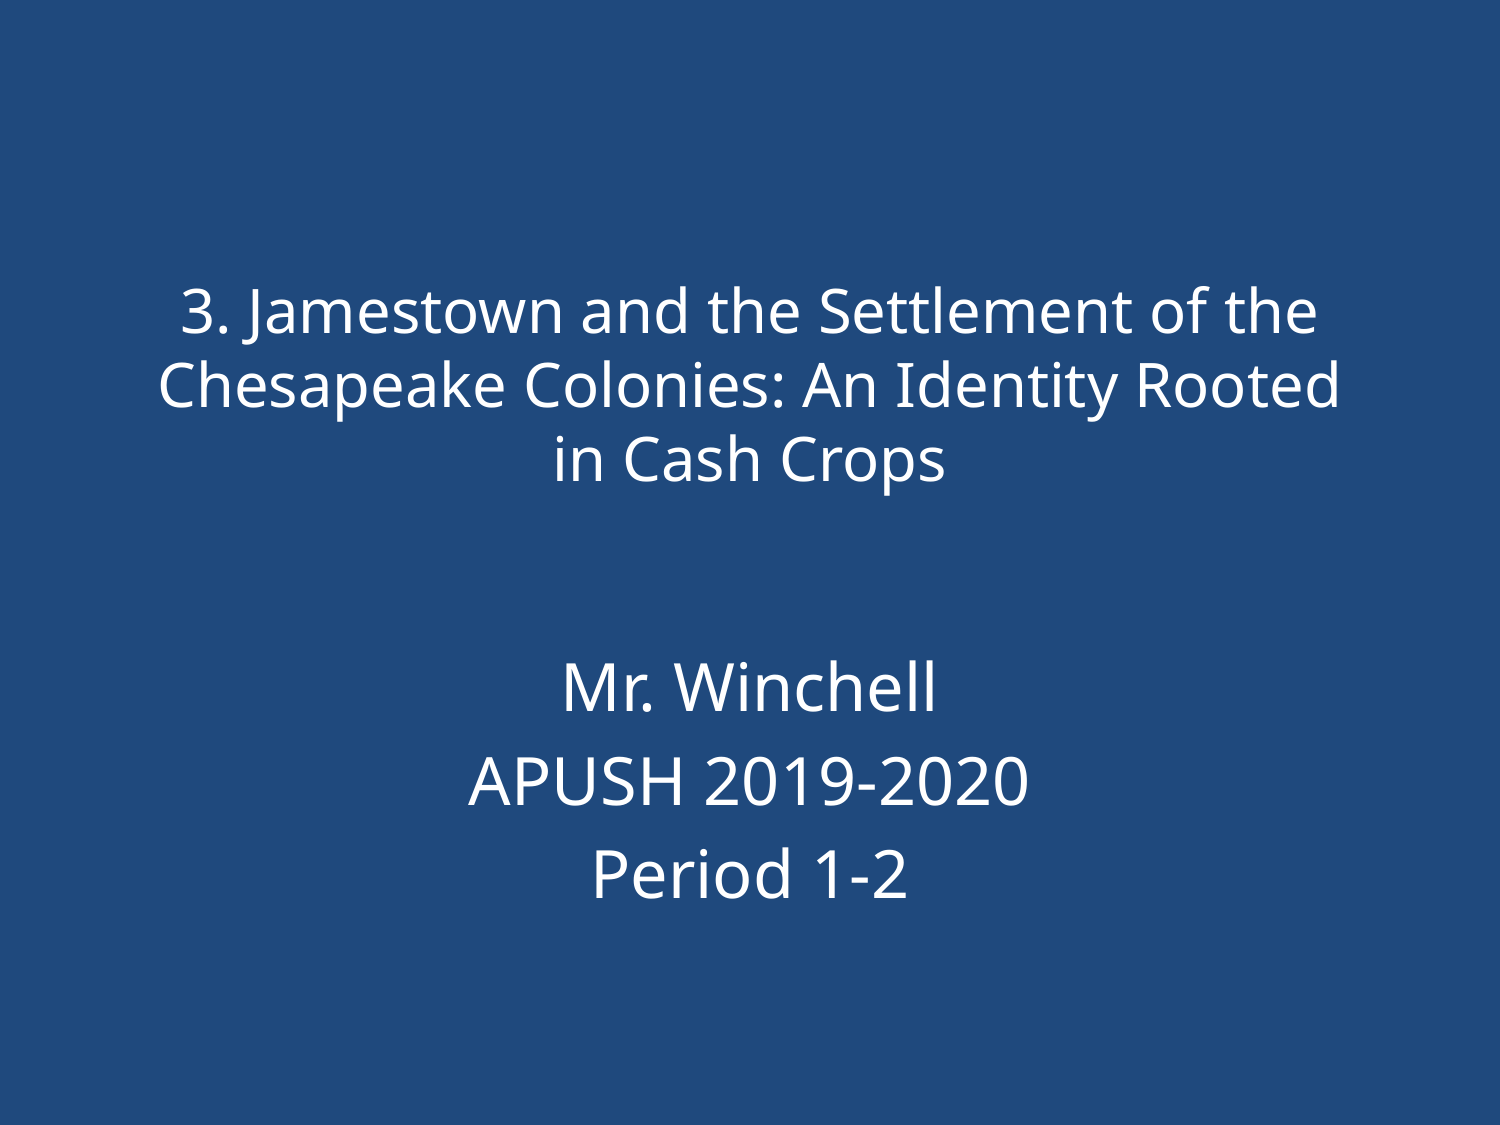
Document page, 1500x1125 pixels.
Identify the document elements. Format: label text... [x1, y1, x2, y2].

title 3. Jamestown and the Settlement of the Chesapeake Colonies: An Identity Rooted in Cash Crops [112, 262, 1388, 504]
subtitle Mr. Winchell APUSH 2019-2020 Period 1-2 [225, 637, 1275, 925]
